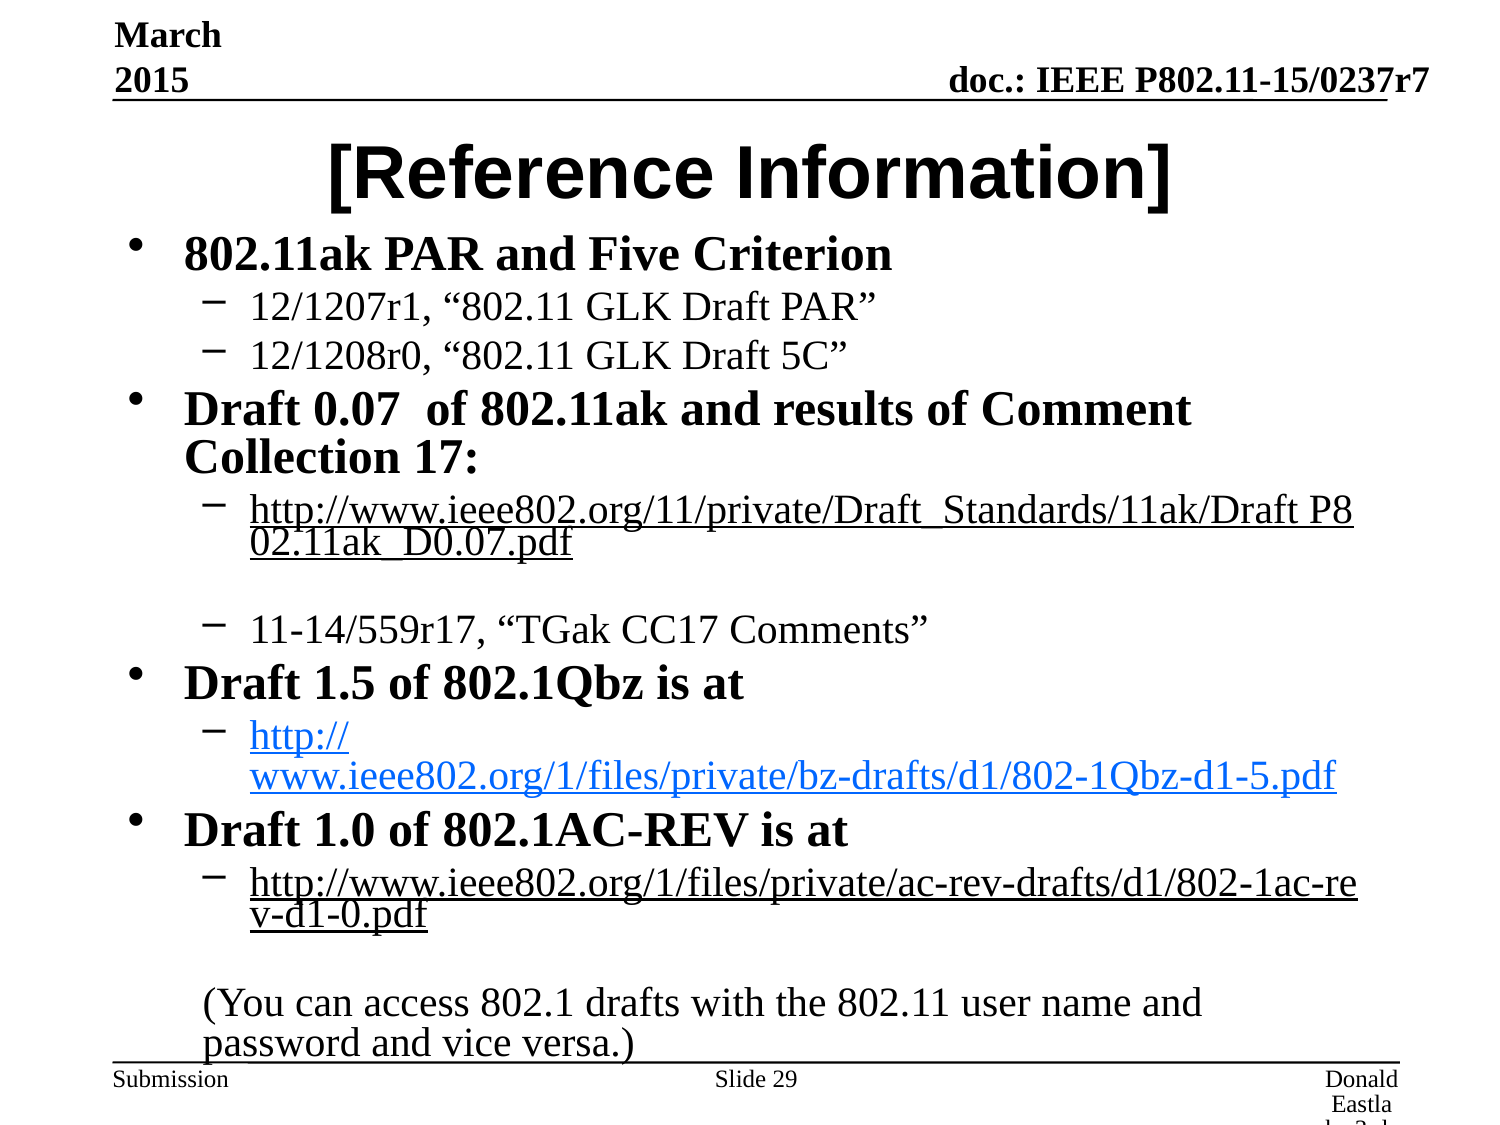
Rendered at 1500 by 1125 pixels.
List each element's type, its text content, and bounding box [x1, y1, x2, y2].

list 802.11ak PAR and Five Criterion 12/1207r1, “802.11 GLK Draft PAR” 12/1208r0, “802.11 GLK Draft 5C” Draft 0.07 of 802.11ak and results of Comment Collection 17: http://www.ieee802.org/11/private/Draft_Standards/11ak/Draft P802.11ak_D0.07.pdf 11-14/559r17, “TGak CC17 Comments” Draft 1.5 of 802.1Qbz is at http://www.ieee802.org/1/files/private/bz-drafts/d1/802-1Qbz-d1-5.pdf Draft 1.0 of 802.1AC-REV is at http://www.ieee802.org/1/files/private/ac-rev-drafts/d1/802-1ac-rev-d1-0.pdf (You can access 802.1 drafts with the 802.11 user name and password and vice versa.) [112, 224, 1388, 1063]
title [Reference Information] [112, 112, 1388, 224]
slide_number Slide 29 [712, 1063, 800, 1093]
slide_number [114, 54, 290, 100]
footer Donald Eastlake 3rd, Huawei Technologies [1325, 1062, 1402, 1093]
